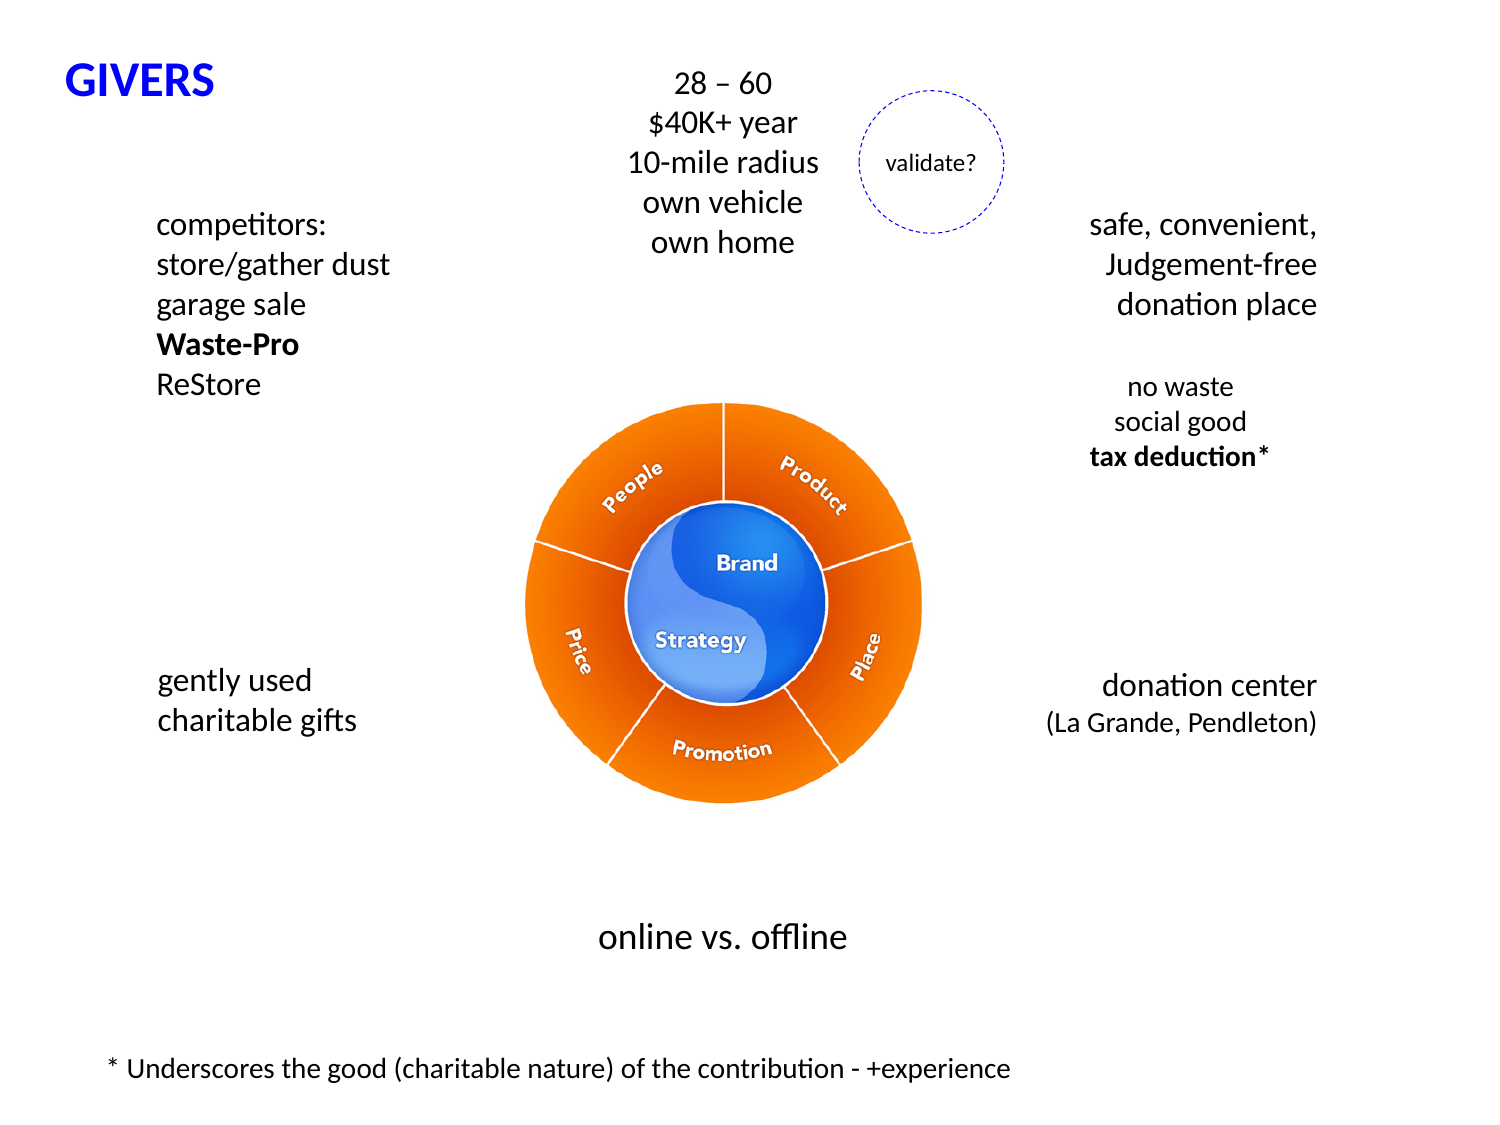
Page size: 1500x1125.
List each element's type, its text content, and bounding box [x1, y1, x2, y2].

text_box donation center (La Grande, Pendleton) [1029, 655, 1333, 746]
text_box GIVERS [49, 39, 413, 115]
text_box * Underscores the good (charitable nature) of the contribution - +experience [90, 1042, 1084, 1093]
text_box gently used charitable gifts [142, 650, 373, 746]
picture [500, 377, 946, 828]
text_box online vs. offline [571, 904, 875, 965]
text_box competitors: store/gather dust garage sale Waste-Pro ReStore [141, 195, 529, 410]
text_box safe, convenient, Judgement-free donation place no waste social good tax deduction* [1029, 195, 1333, 480]
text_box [859, 90, 1004, 234]
text_box 28 – 60 $40K+ year 10-mile radius own vehicle own home [526, 53, 920, 268]
